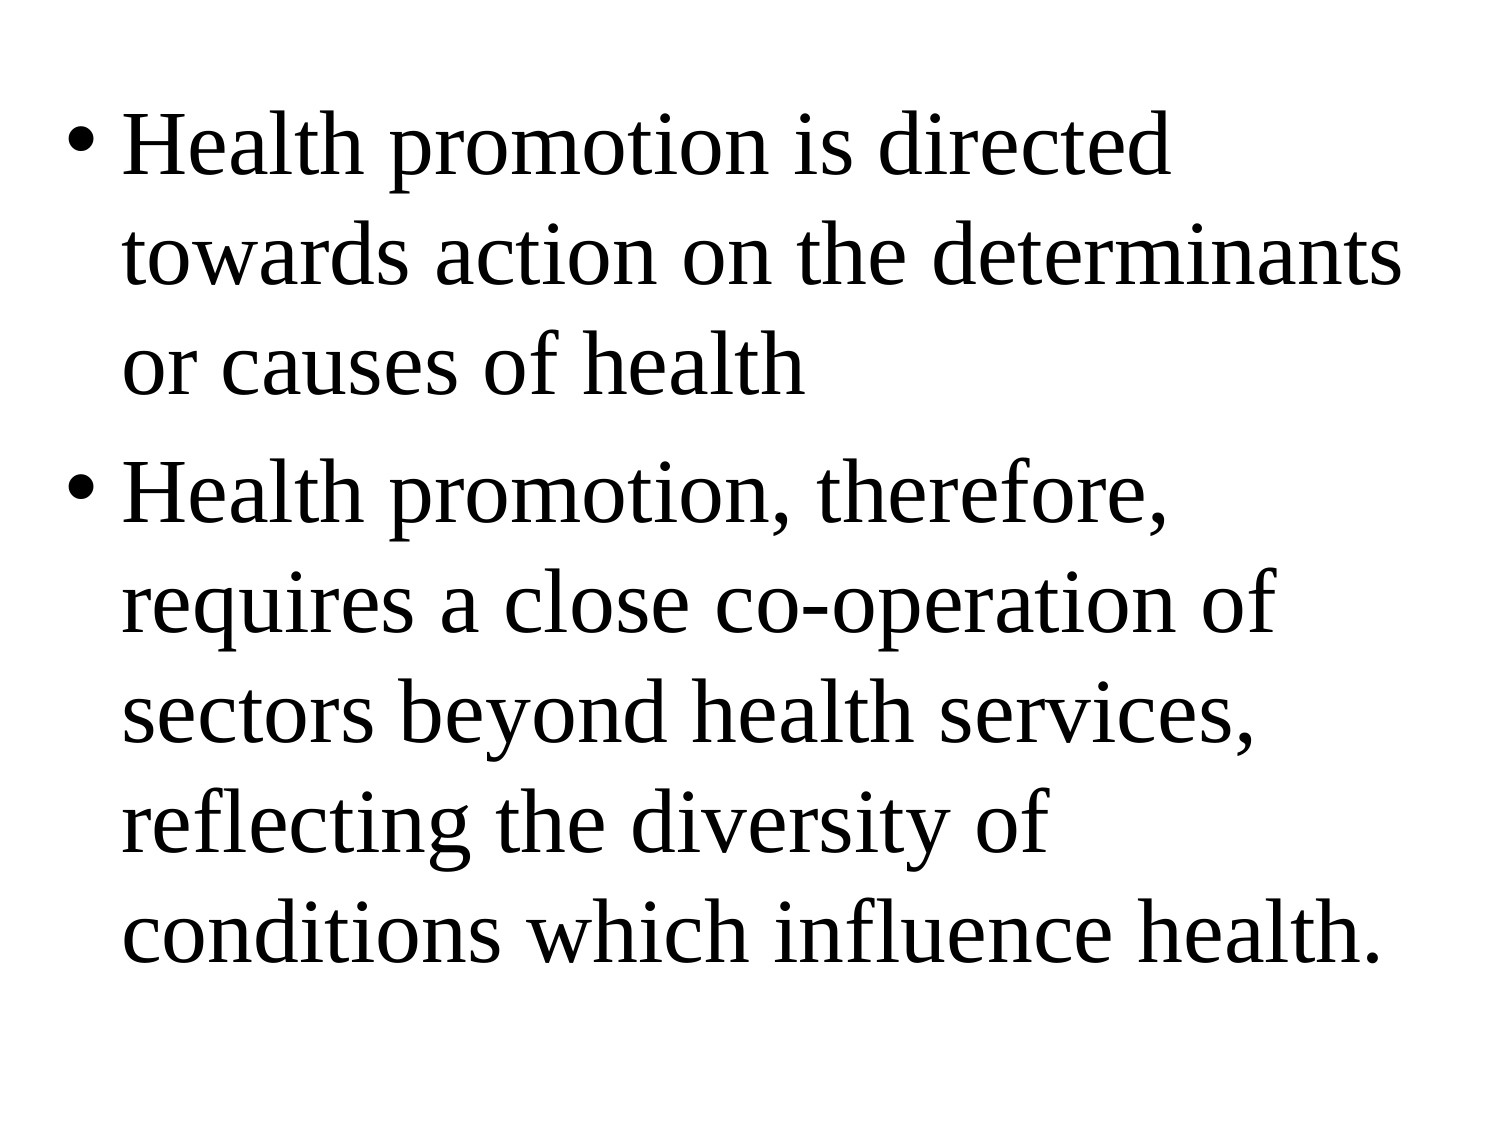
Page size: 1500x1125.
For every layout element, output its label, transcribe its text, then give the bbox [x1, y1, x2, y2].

list Health promotion is directed towards action on the determinants or causes of health Health promotion, therefore, requires a close co-operation of sectors beyond health services, reflecting the diversity of conditions which influence health. [50, 75, 1469, 988]
